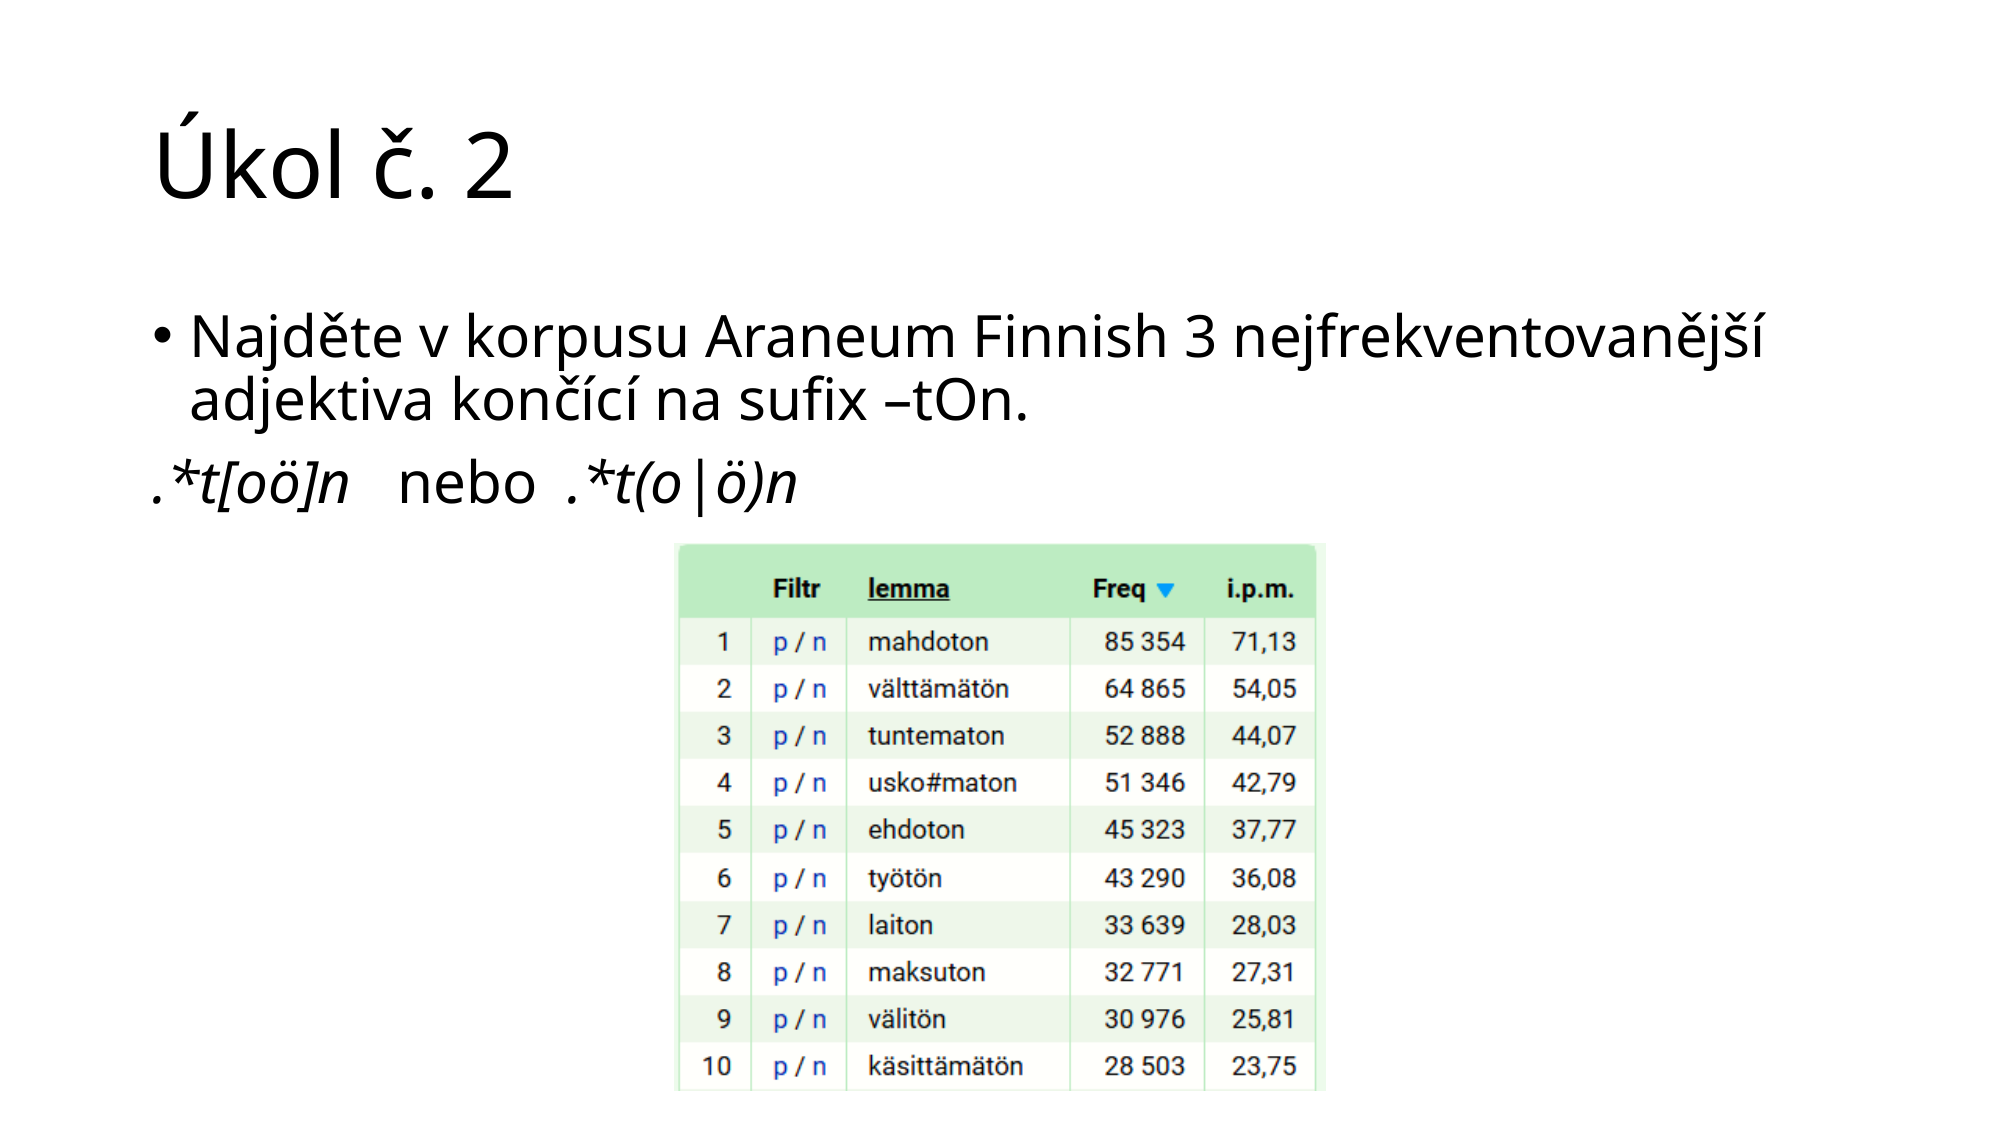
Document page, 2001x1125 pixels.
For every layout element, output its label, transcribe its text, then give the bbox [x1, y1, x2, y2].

picture [673, 543, 1327, 1091]
title Úkol č. 2 [137, 59, 1863, 278]
list Najděte v korpusu Araneum Finnish 3 nejfrekventovanější adjektiva končící na sufix –tOn. .*t[oö]n nebo .*t(o|ö)n [137, 299, 1863, 1014]
